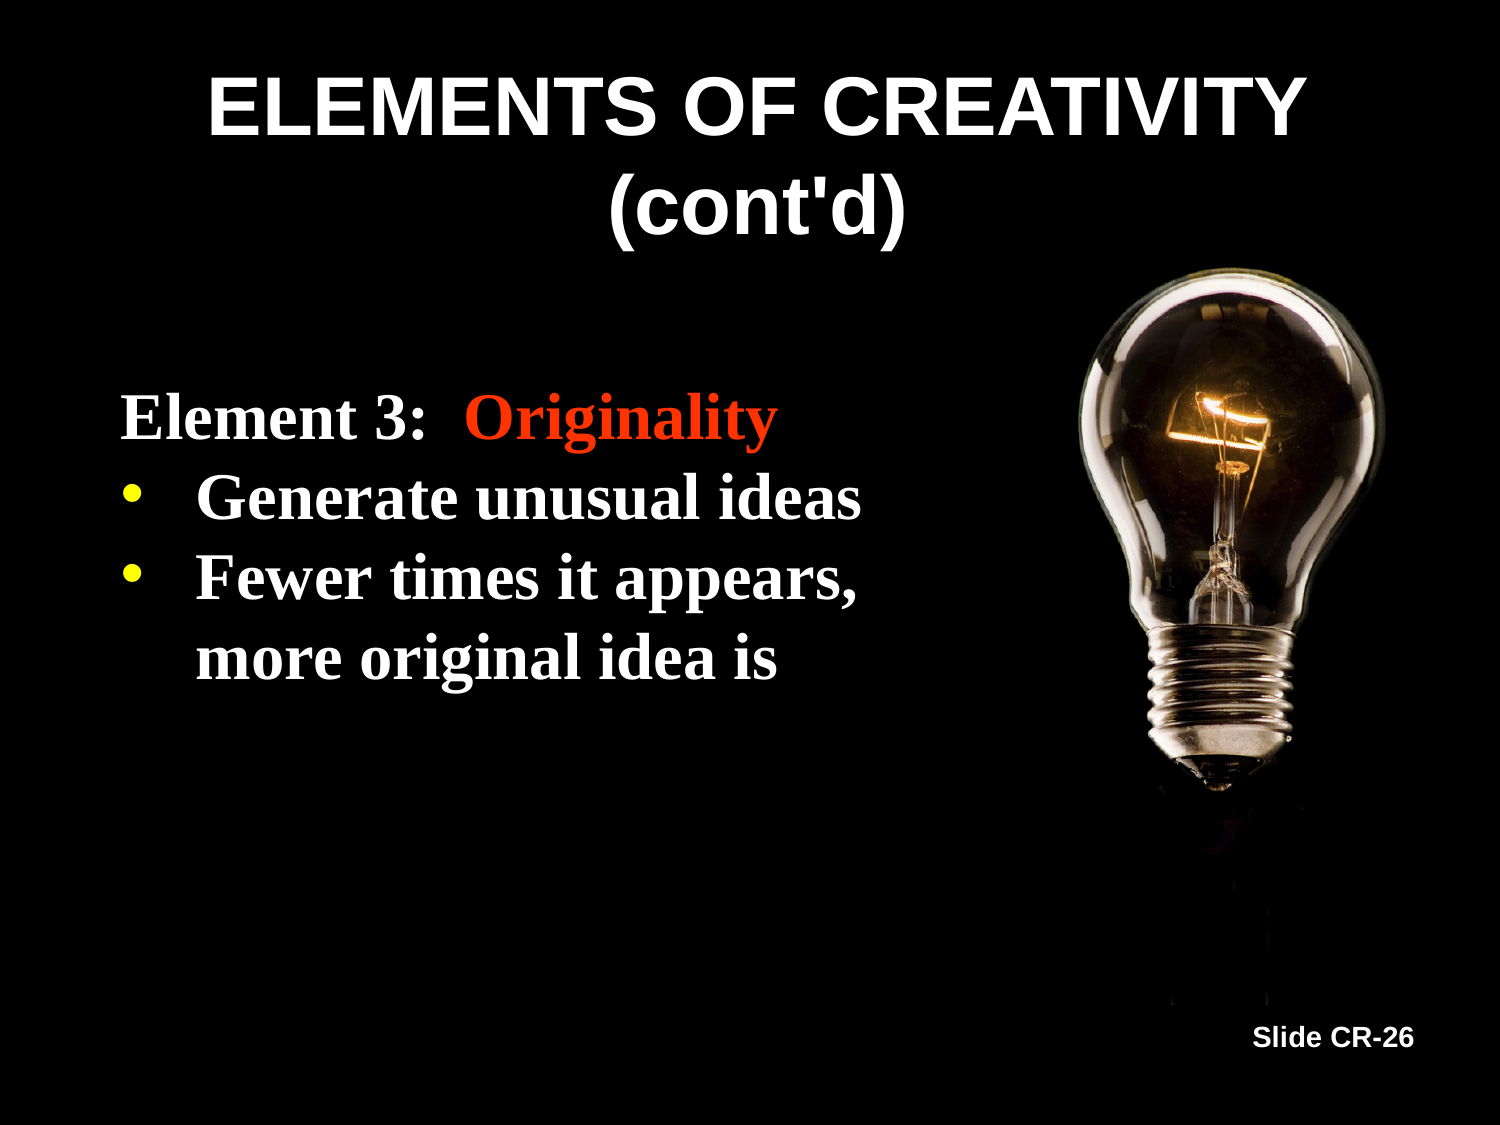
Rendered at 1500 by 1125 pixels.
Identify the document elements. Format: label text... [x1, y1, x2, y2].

list Element 3: Originality Generate unusual ideas Fewer times it appears, more original idea is [105, 364, 912, 823]
title ELEMENTS OF CREATIVITY (cont'd) [85, 57, 1431, 246]
picture [917, 154, 1488, 1006]
slide_number Slide CR-26 [1116, 1013, 1430, 1087]
